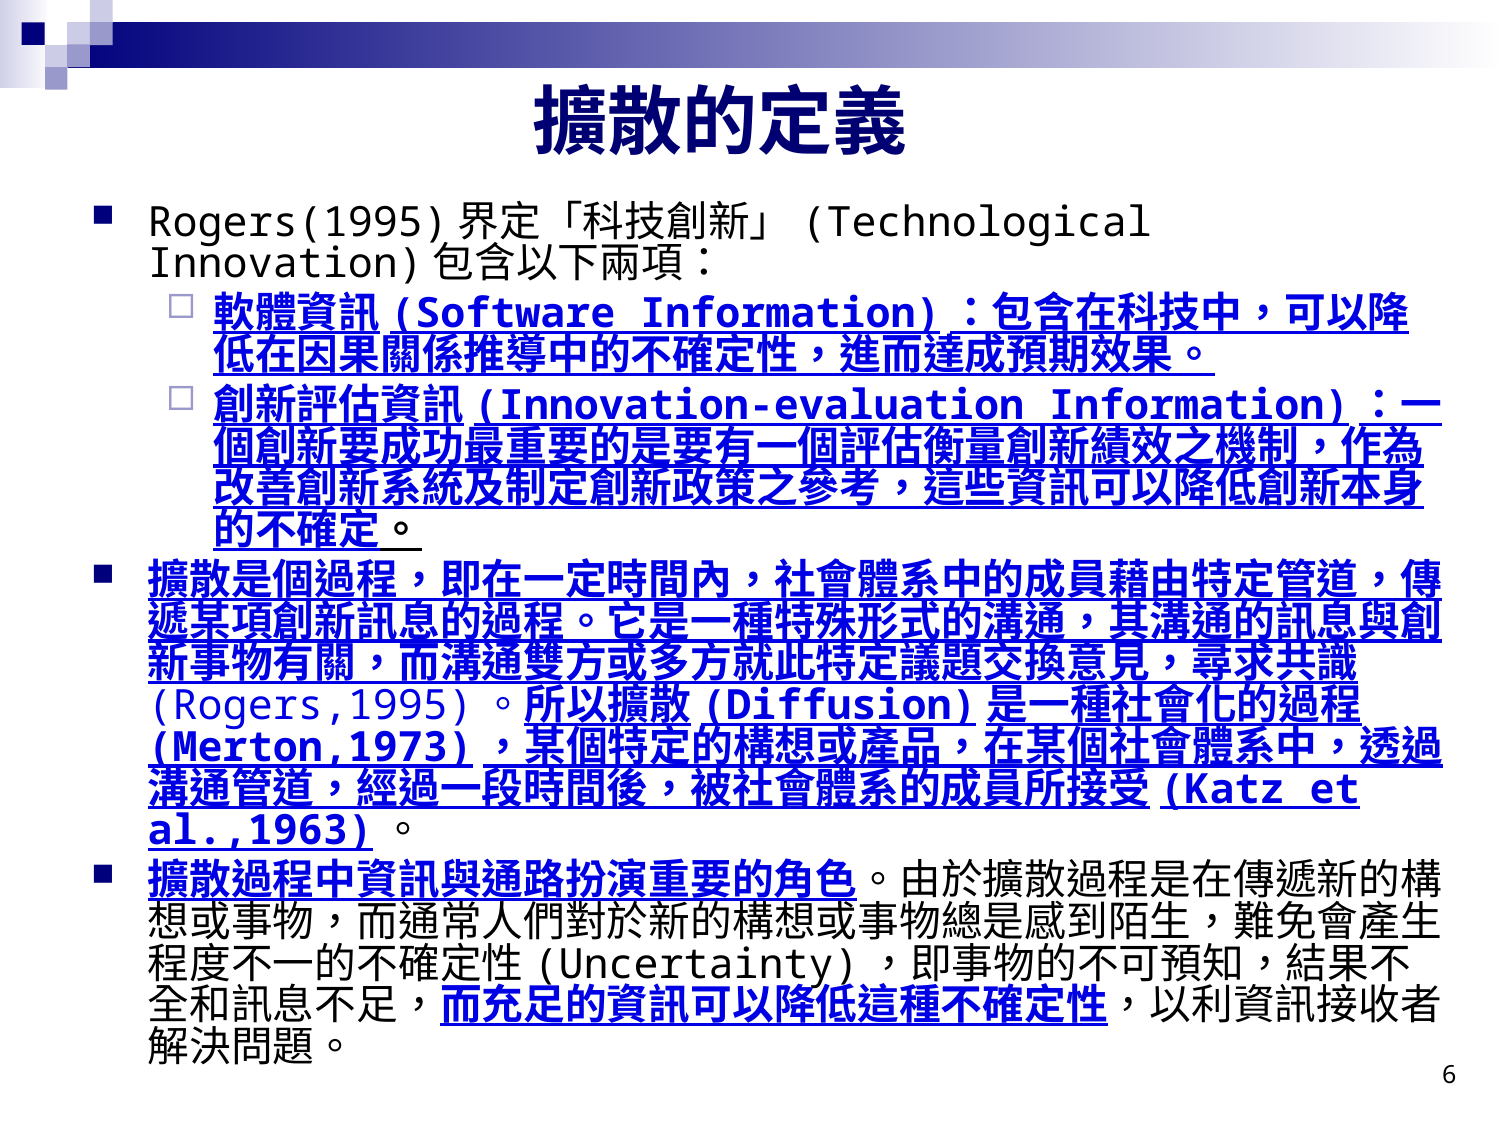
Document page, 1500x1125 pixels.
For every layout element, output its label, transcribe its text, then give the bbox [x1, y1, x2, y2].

slide_number 6 [1121, 1024, 1472, 1101]
text_box 擴散的定義 [45, 66, 1396, 196]
text_box Rogers(1995)界定「科技創新」(Technological Innovation)包含以下兩項： 軟體資訊(Software Information)：包含在科技中，可以降低在因果關係推導中的不確定性，進而達成預期效果。 創新評估資訊(Innovation-evaluation Information)：一個創新要成功最重要的是要有一個評估衡量創新績效之機制，作為改善創新系統及制定創新政策之參考，這些資訊可以降低創新本身的不確定。 擴散是個過程，即在一定時間內，社會體系中的成員藉由特定管道，傳遞某項創新訊息的過程。它是一種特殊形式的溝通，其溝通的訊息與創新事物有關，而溝通雙方或多方就此特定議題交換意見，尋求共識(Rogers,1995)。所以擴散(Diffusion)是一種社會化的過程(Merton,1973)，某個特定的構想或產品，在某個社會體系中，透過溝通管道，經過一段時間後，被社會體系的成員所接受(Katz et al.,1963)。 擴散過程中資訊與通路扮演重要的角色。由於擴散過程是在傳遞新的構想或事物，而通常人們對於新的構想或事物總是感到陌生，難免會產生程度不一的不確定性(Uncertainty)，即事物的不可預知，結果不全和訊息不足，而充足的資訊可以降低這種不確定性，以利資訊接收者解決問題。 [76, 195, 1459, 987]
